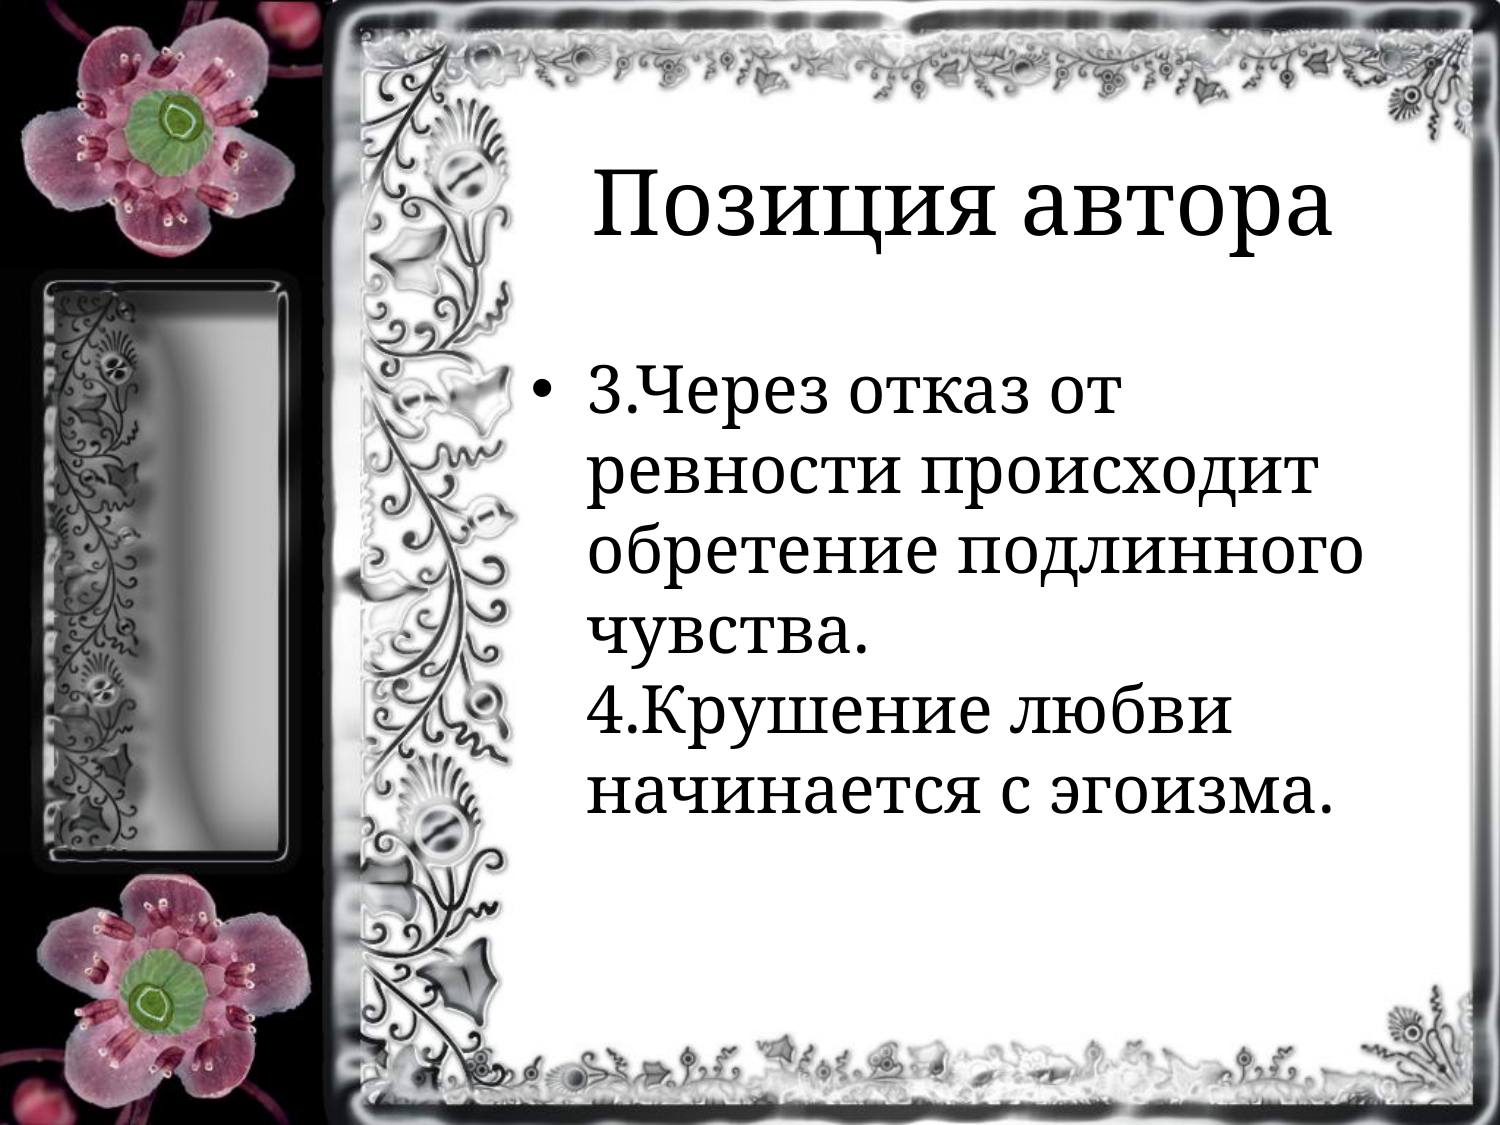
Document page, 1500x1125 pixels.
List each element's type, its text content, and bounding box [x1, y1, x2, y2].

list 3.Через отказ от ревности происходит обретение подлинного чувства. 4.Крушение любви начинается с эгоизма. [515, 339, 1414, 1083]
title Позиция автора [503, 105, 1426, 294]
picture [0, 0, 1500, 1125]
